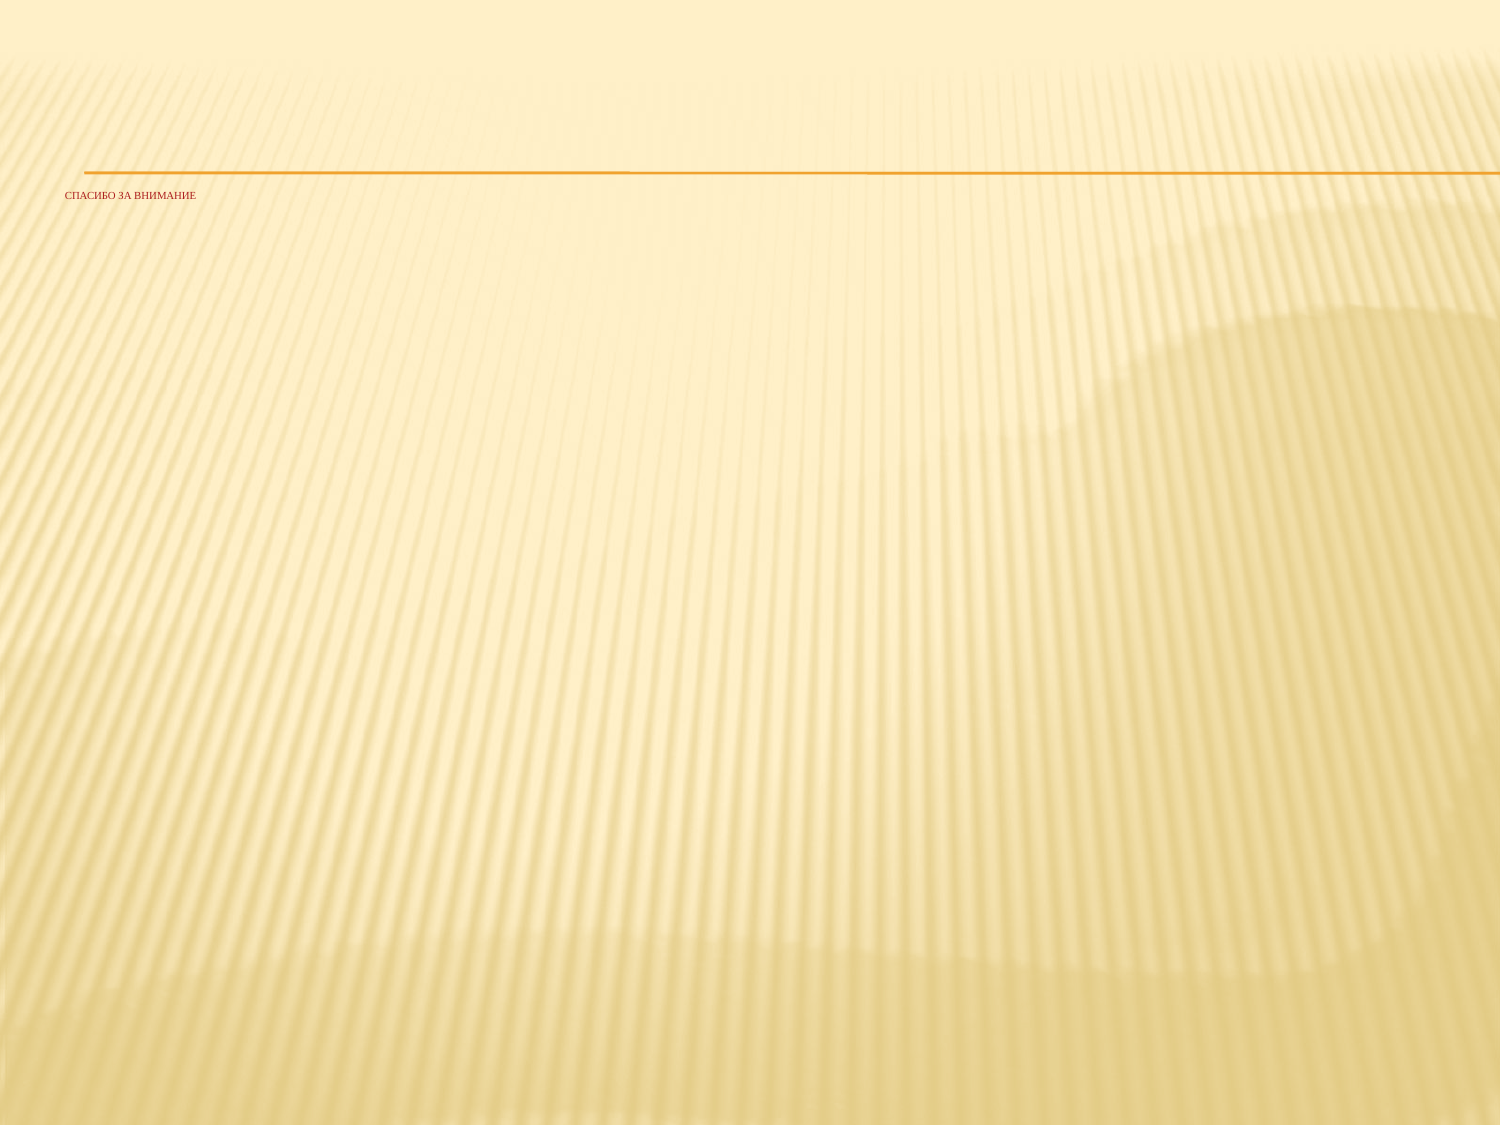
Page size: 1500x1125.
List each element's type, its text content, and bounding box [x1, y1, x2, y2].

title Спасибо за внимание [50, 75, 1475, 213]
